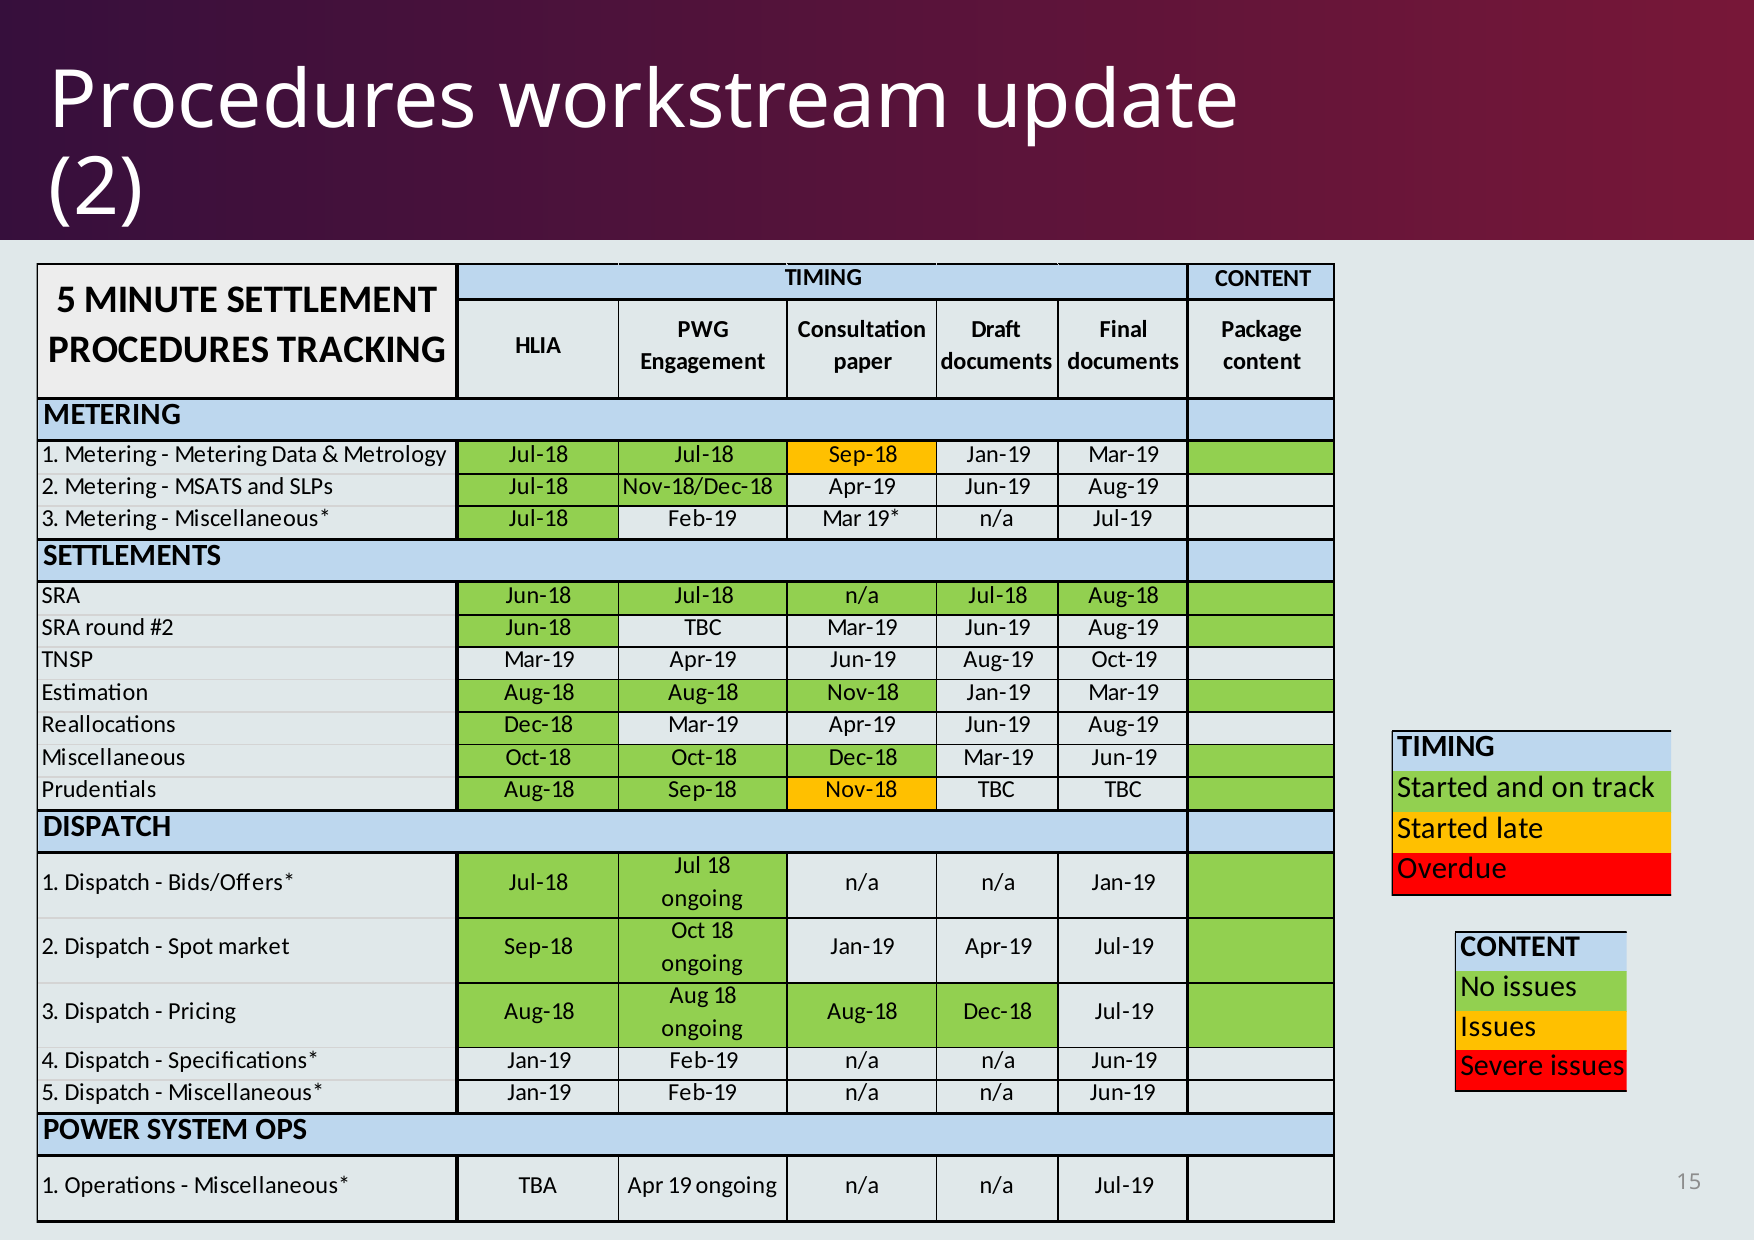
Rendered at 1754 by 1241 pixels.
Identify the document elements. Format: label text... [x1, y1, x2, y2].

title Procedures workstream update (2) [33, 24, 1329, 240]
picture [1391, 730, 1672, 897]
picture [1454, 931, 1628, 1093]
slide_number 15 [1633, 1149, 1717, 1216]
picture [36, 263, 1337, 1224]
